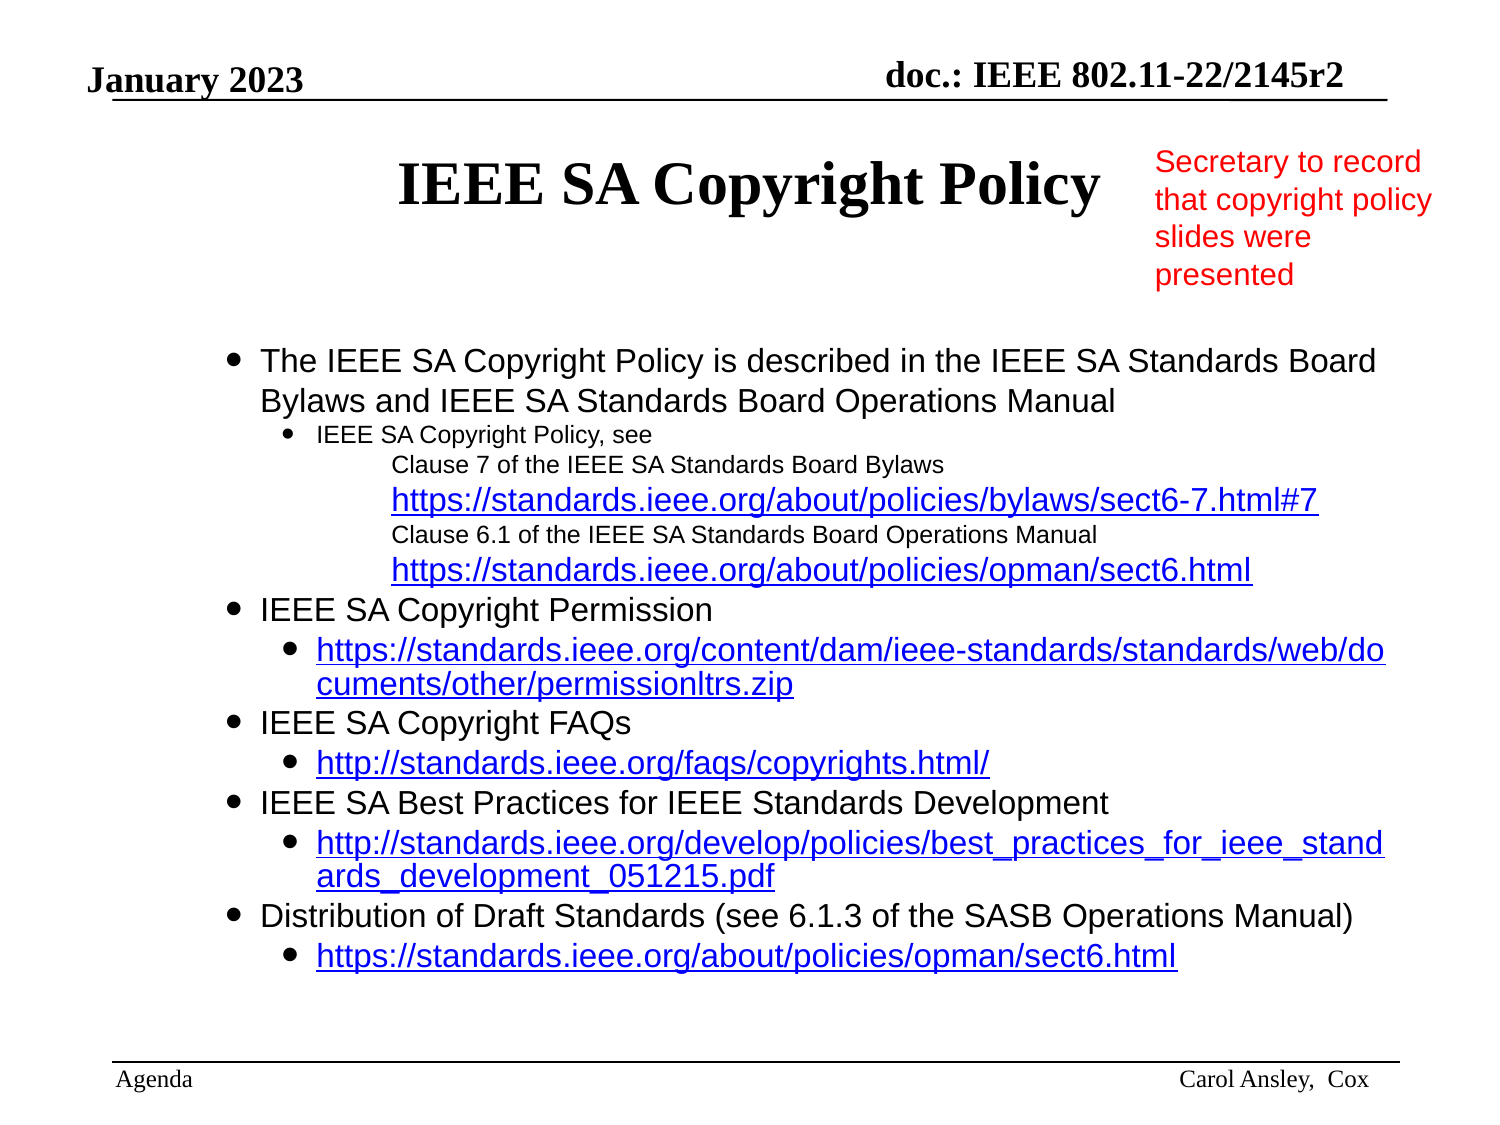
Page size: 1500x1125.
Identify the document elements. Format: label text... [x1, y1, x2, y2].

list The IEEE SA Copyright Policy is described in the IEEE SA Standards Board Bylaws and IEEE SA Standards Board Operations Manual IEEE SA Copyright Policy, see Clause 7 of the IEEE SA Standards Board Bylaws https://standards.ieee.org/about/policies/bylaws/sect6-7.html#7 Clause 6.1 of the IEEE SA Standards Board Operations Manual https://standards.ieee.org/about/policies/opman/sect6.html IEEE SA Copyright Permission https://standards.ieee.org/content/dam/ieee-standards/standards/web/documents/other/permissionltrs.zip IEEE SA Copyright FAQs http://standards.ieee.org/faqs/copyrights.html/ IEEE SA Best Practices for IEEE Standards Development http://standards.ieee.org/develop/policies/best_practices_for_ieee_standards_development_051215.pdf Distribution of Draft Standards (see 6.1.3 of the SASB Operations Manual) https://standards.ieee.org/about/policies/opman/sect6.html [111, 365, 1402, 938]
title IEEE SA Copyright Policy [111, 141, 1140, 218]
text_box Secretary to record that copyright policy slides were presented [1140, 133, 1459, 299]
